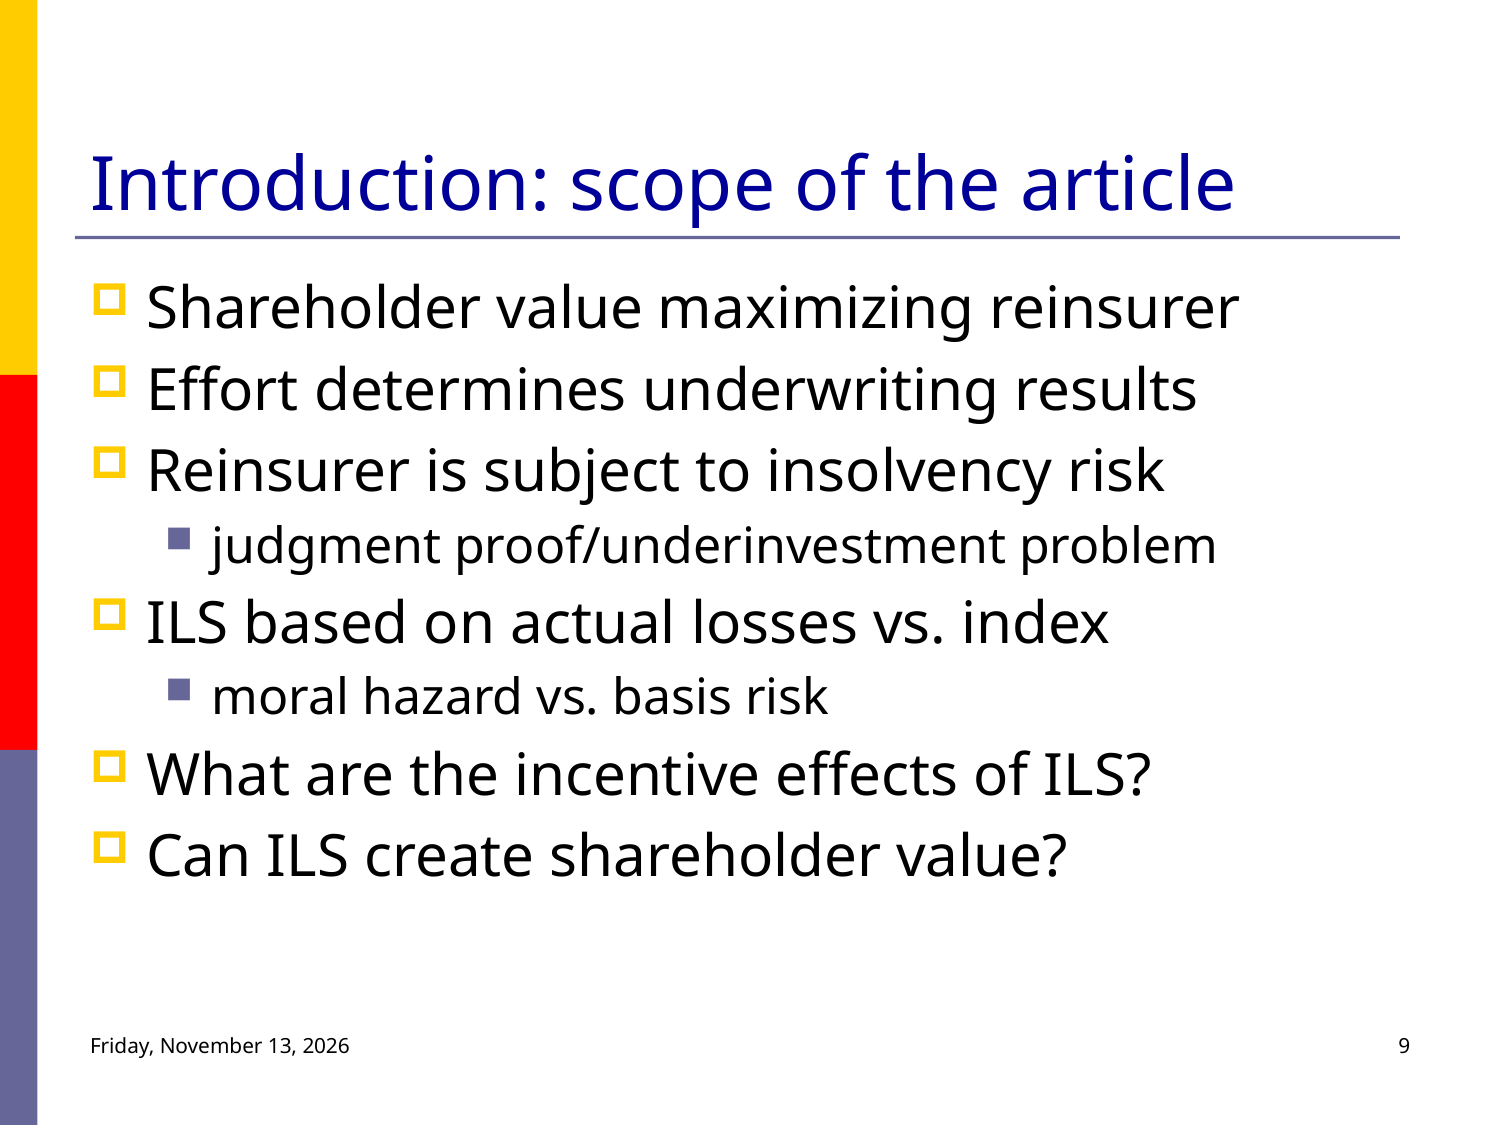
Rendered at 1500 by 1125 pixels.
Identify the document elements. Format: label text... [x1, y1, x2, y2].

title Introduction: scope of the article [75, 45, 1425, 233]
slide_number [75, 1025, 425, 1100]
list Shareholder value maximizing reinsurer Effort determines underwriting results Reinsurer is subject to insolvency risk judgment proof/underinvestment problem ILS based on actual losses vs. index moral hazard vs. basis risk What are the incentive effects of ILS? Can ILS create shareholder value? [75, 262, 1425, 1006]
slide_number 9 [1074, 1025, 1425, 1100]
